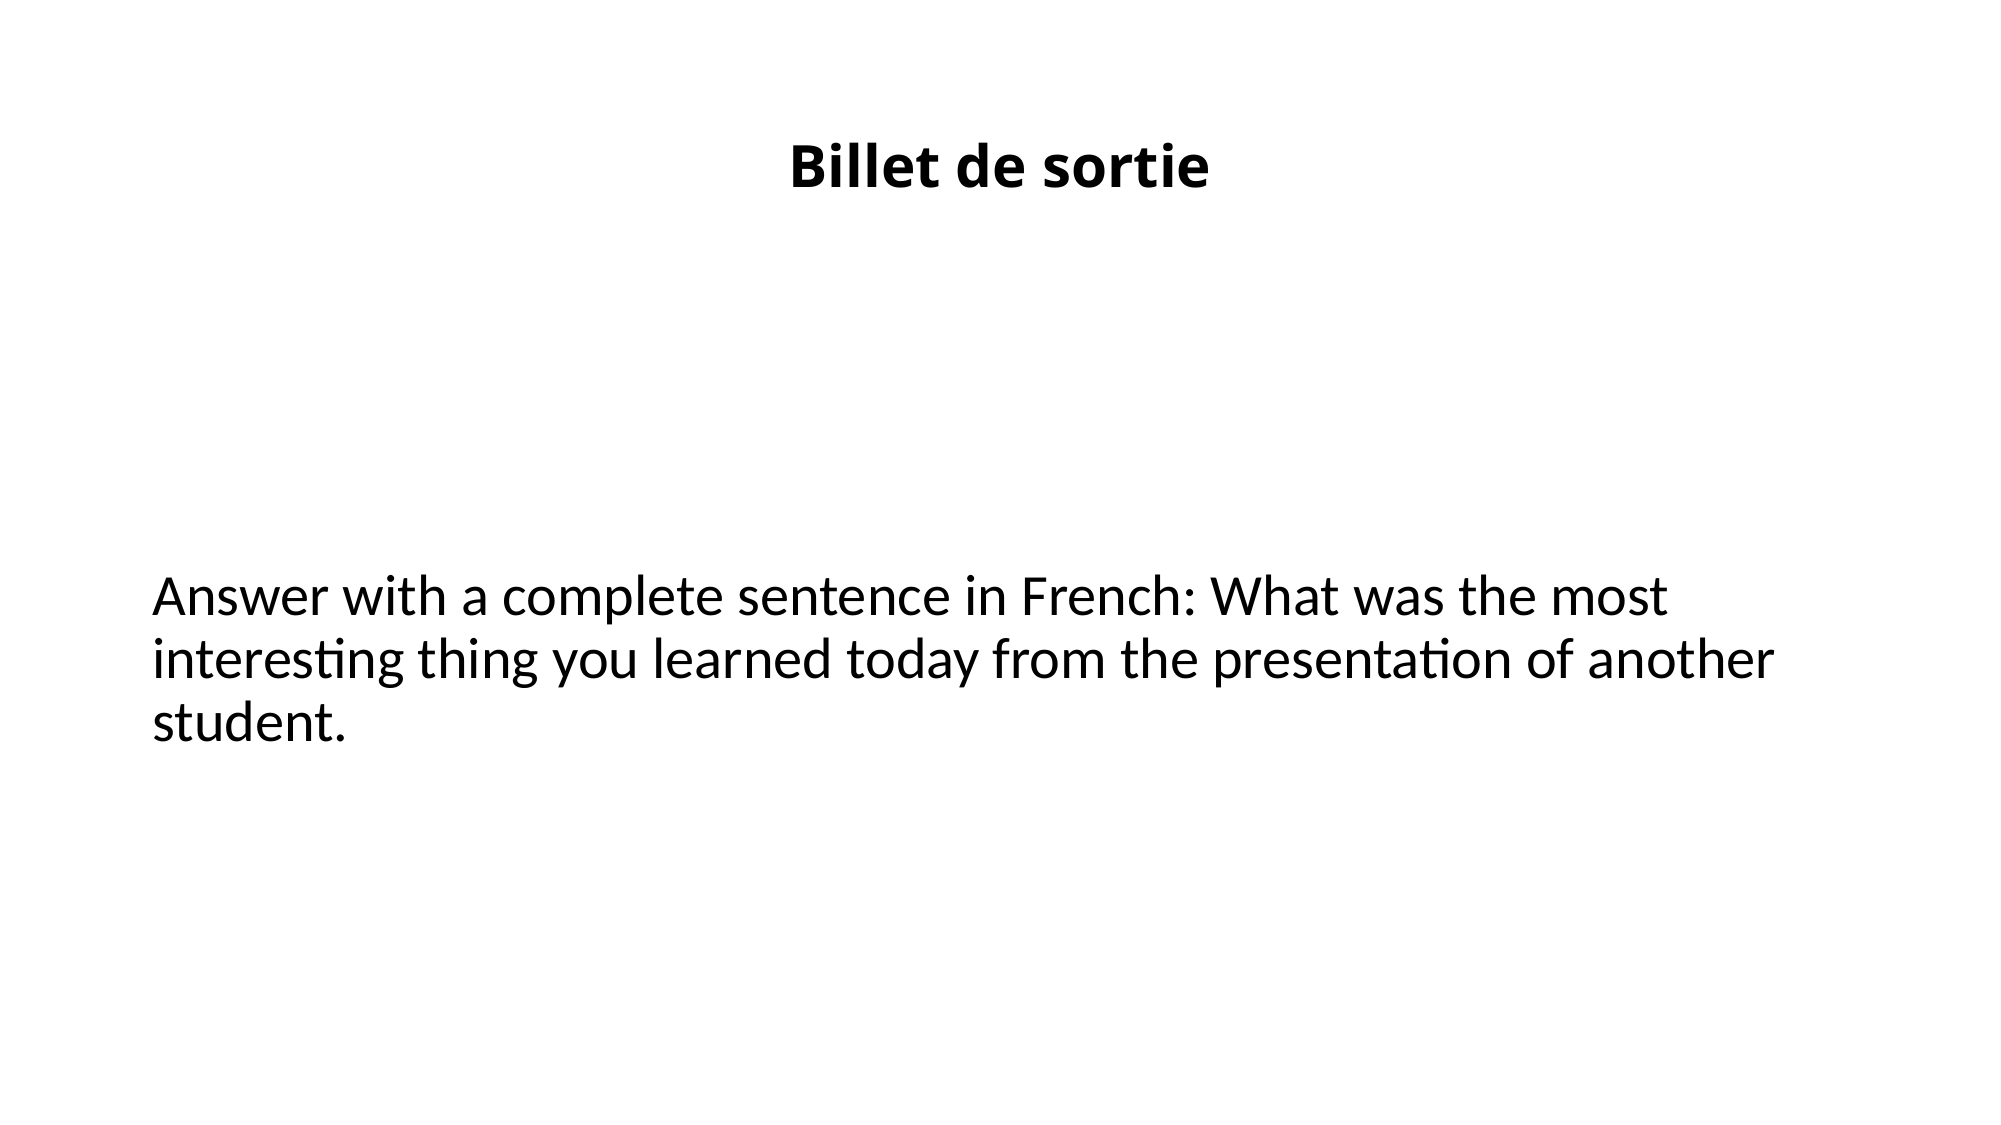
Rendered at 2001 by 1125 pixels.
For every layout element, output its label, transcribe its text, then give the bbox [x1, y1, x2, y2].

title Billet de sortie [137, 59, 1863, 278]
list Answer with a complete sentence in French: What was the most interesting thing you learned today from the presentation of another student. [137, 299, 1863, 1014]
